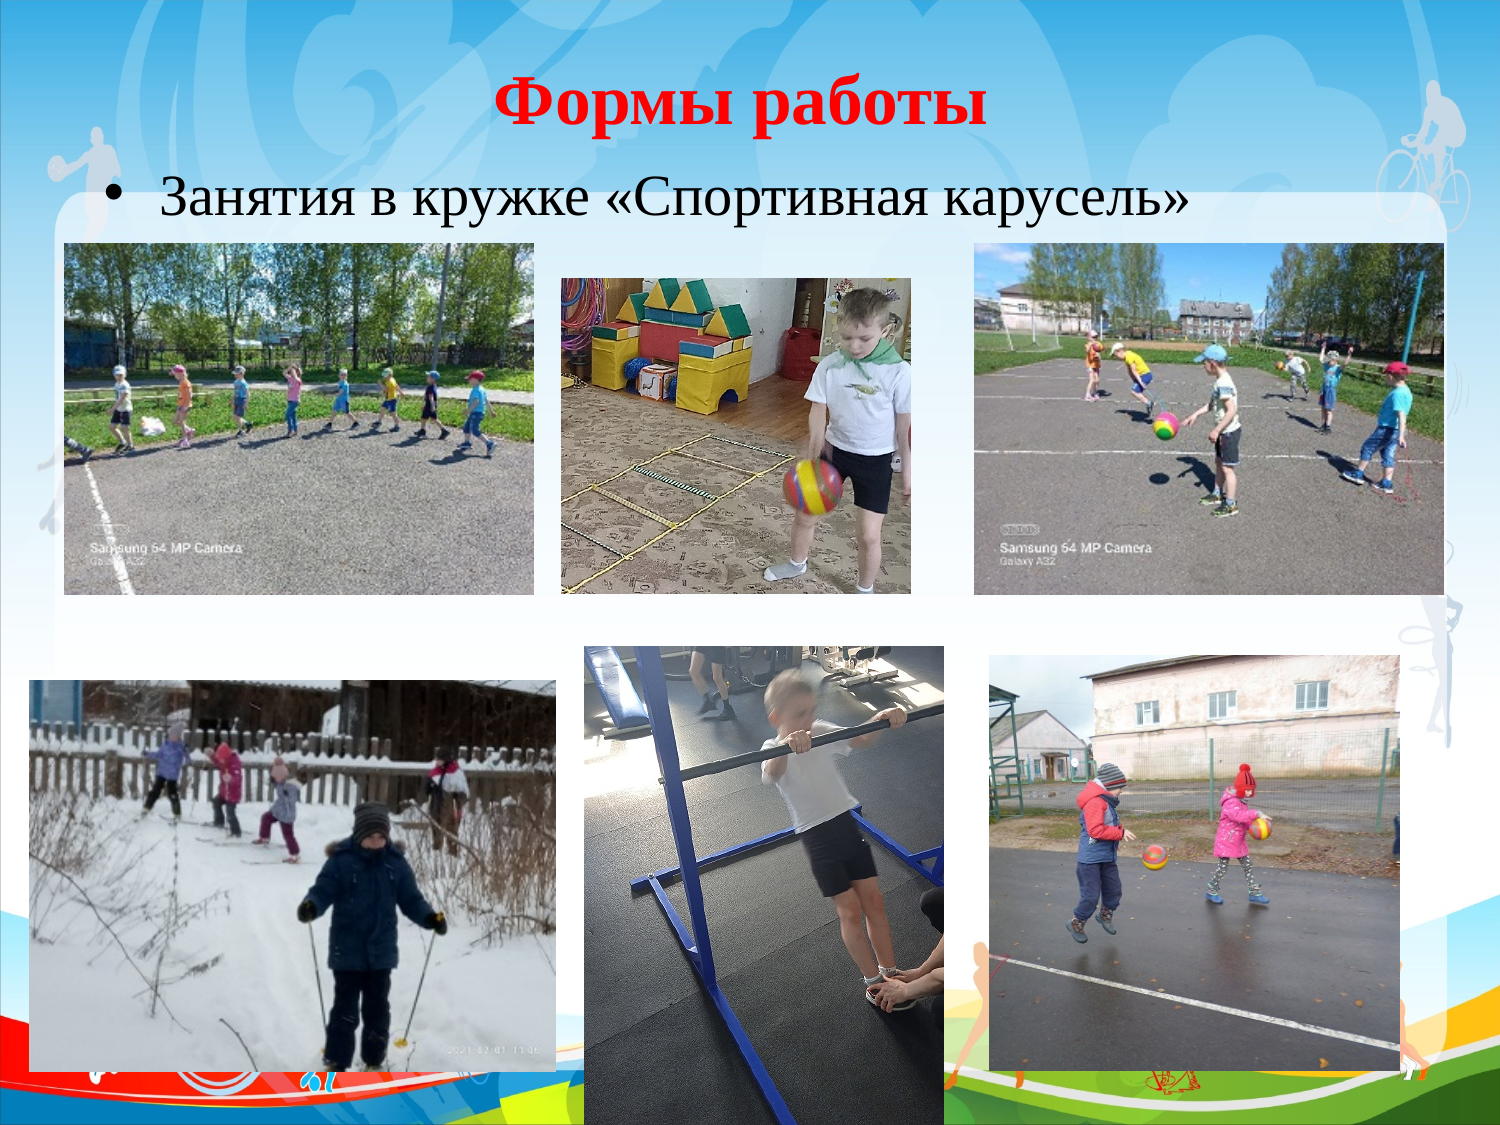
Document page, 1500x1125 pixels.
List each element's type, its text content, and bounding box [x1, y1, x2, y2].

title Формы работы [75, 45, 1425, 233]
list Занятия в кружке «Спортивная карусель» [88, 149, 1343, 331]
picture [0, 0, 1500, 1125]
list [64, 243, 534, 596]
